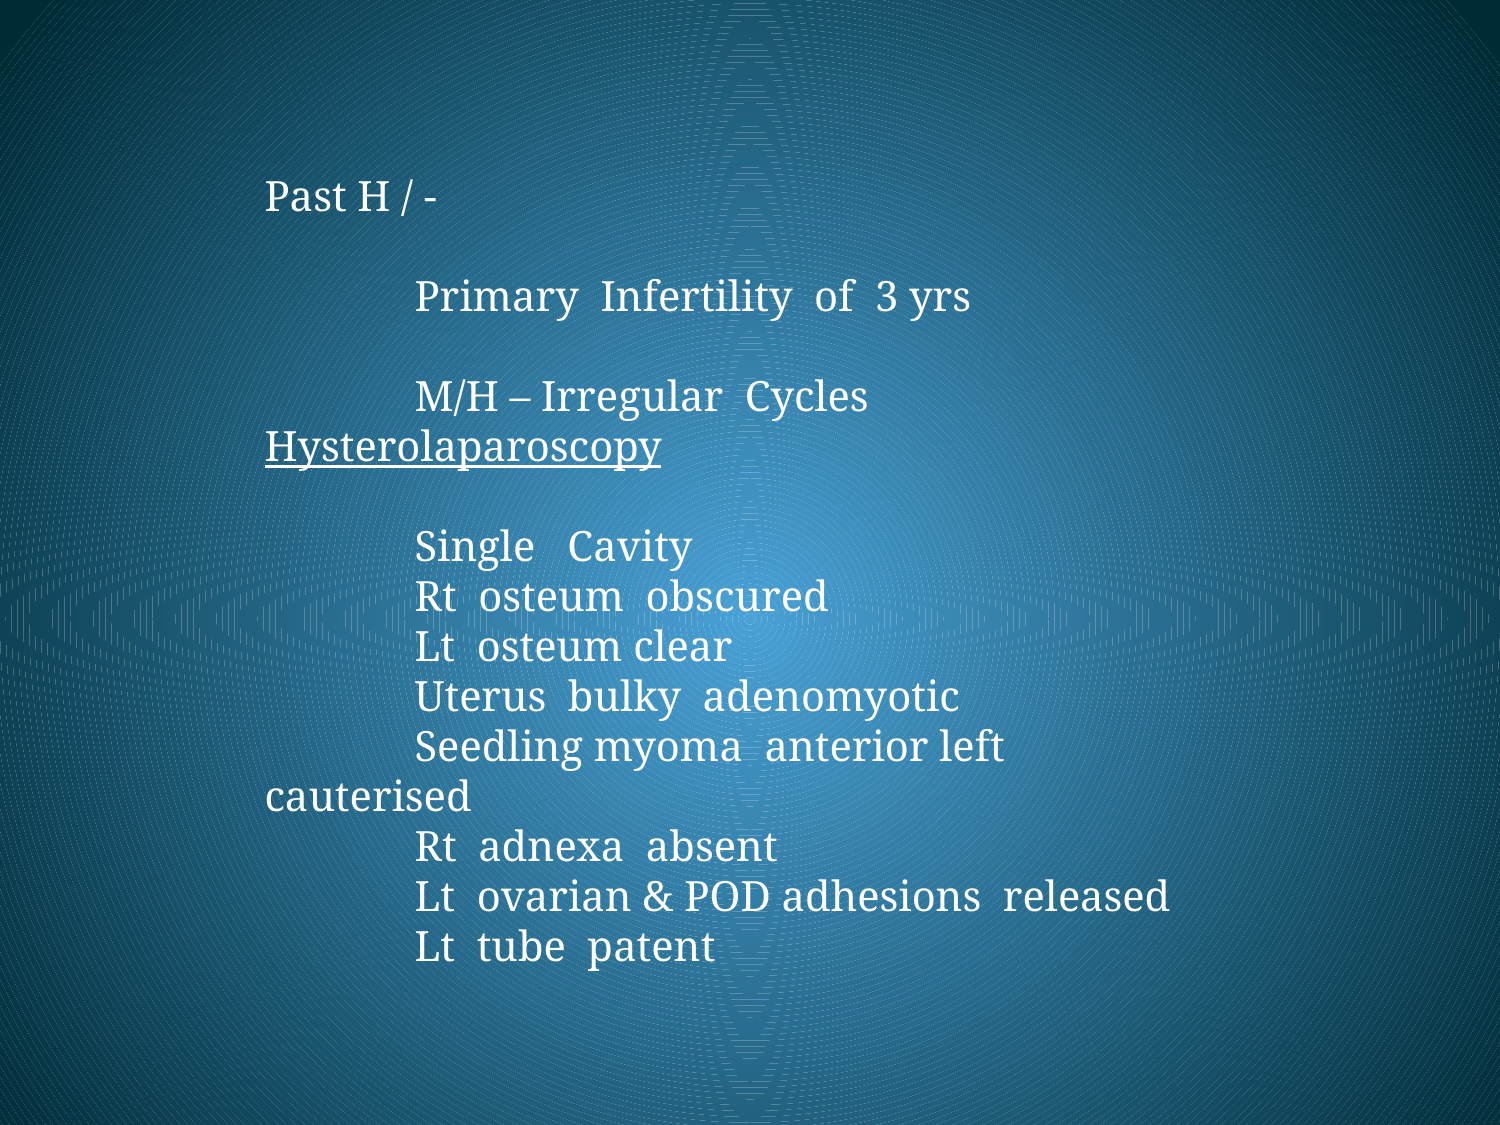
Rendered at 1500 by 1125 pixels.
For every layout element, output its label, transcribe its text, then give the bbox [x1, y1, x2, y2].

text_box Past H / - Primary Infertility of 3 yrs M/H – Irregular Cycles Hysterolaparoscopy Single Cavity Rt osteum obscured Lt osteum clear Uterus bulky adenomyotic Seedling myoma anterior left cauterised Rt adnexa absent Lt ovarian & POD adhesions released Lt tube patent [249, 162, 1225, 1078]
